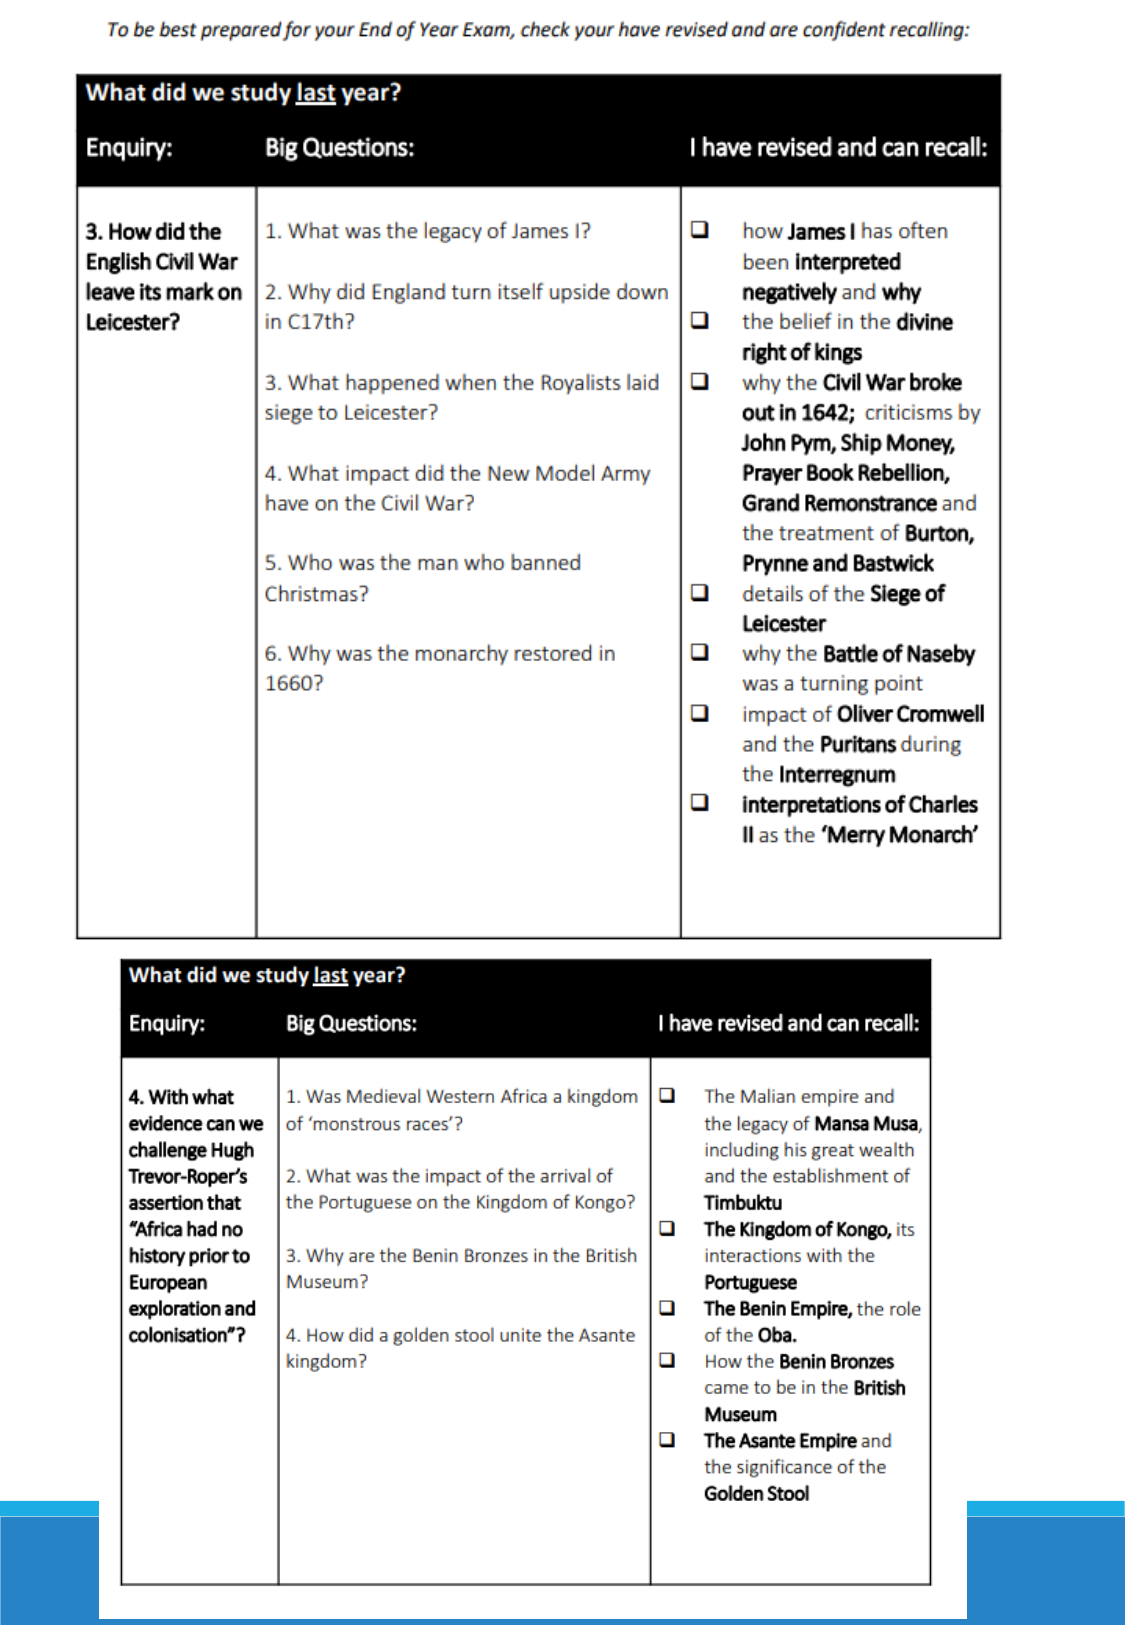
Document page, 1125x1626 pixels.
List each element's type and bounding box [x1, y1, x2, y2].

picture [35, 0, 1031, 1619]
